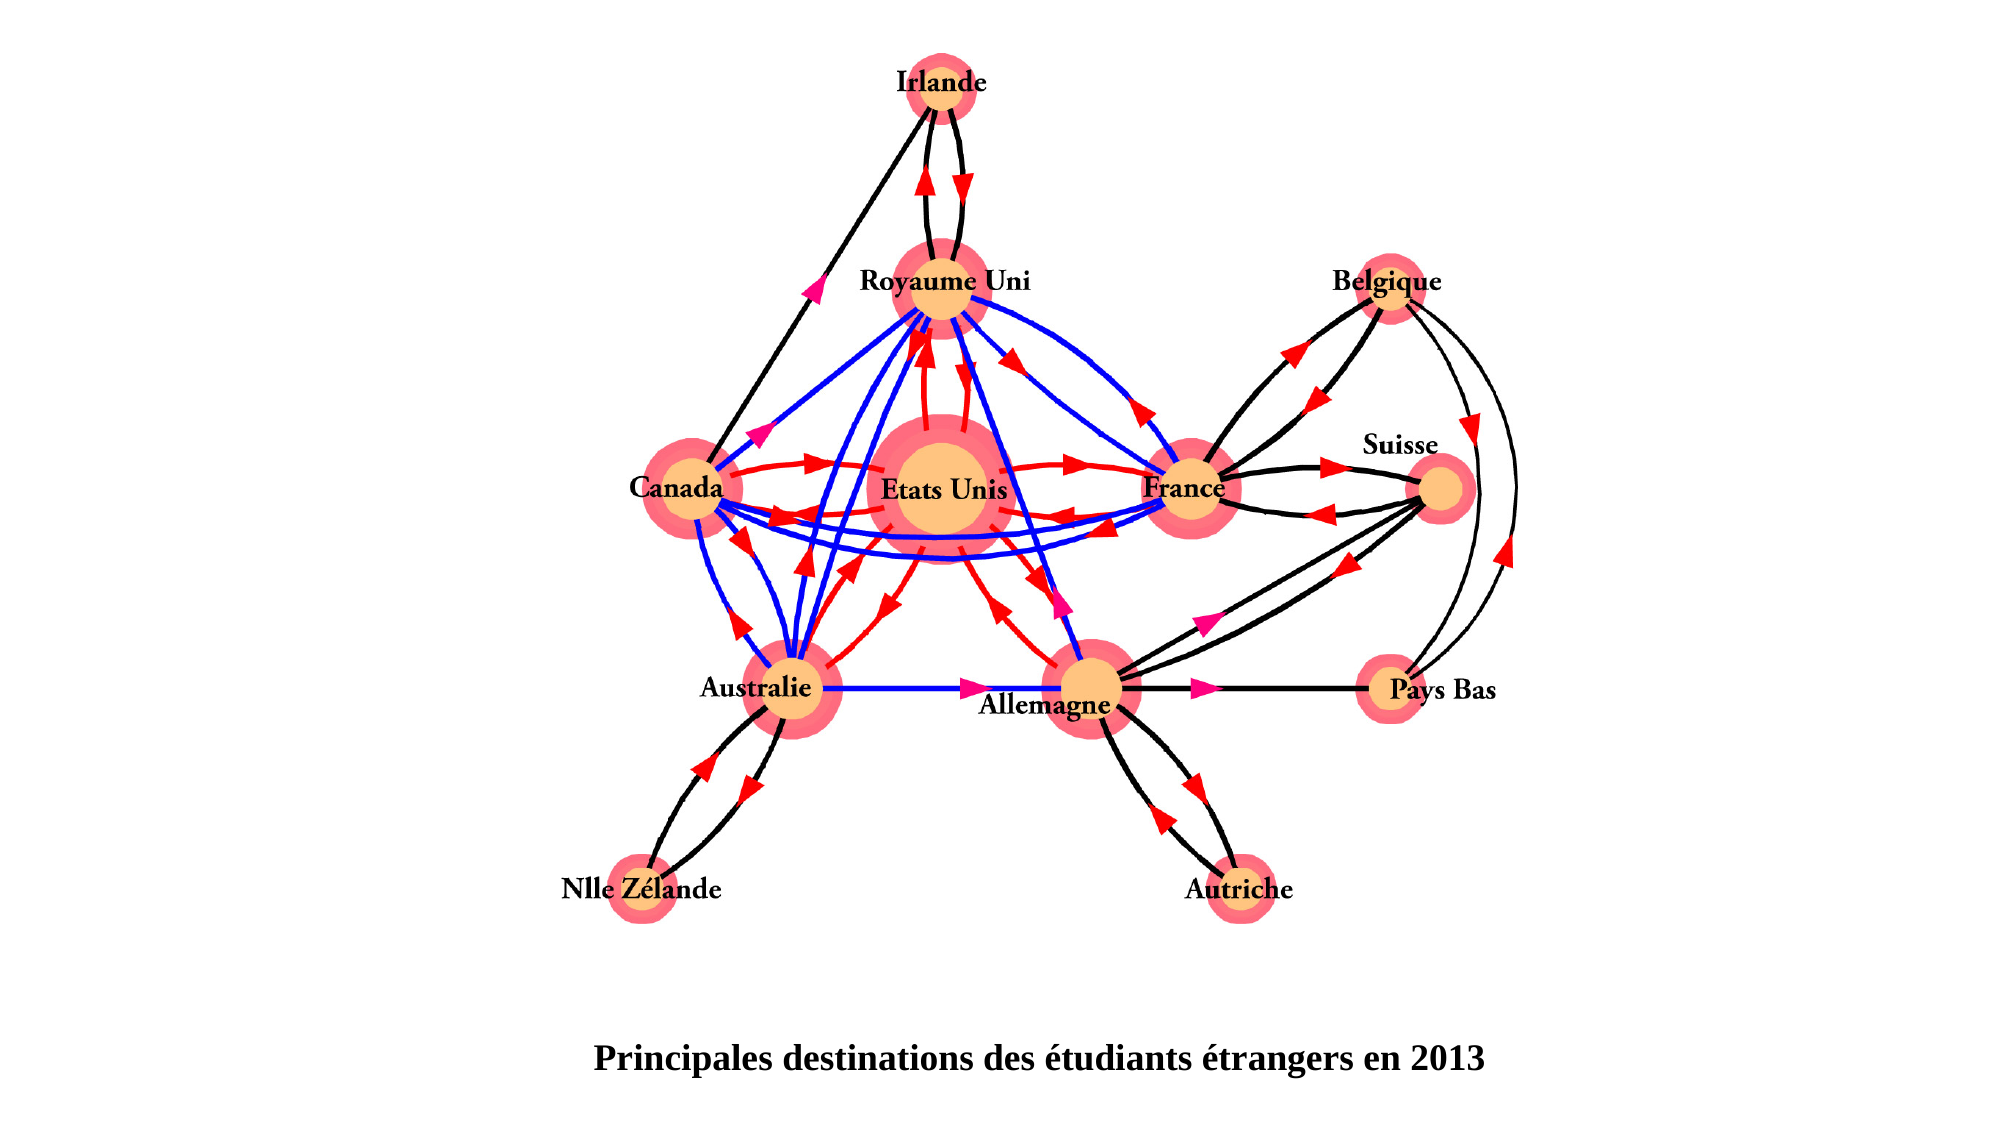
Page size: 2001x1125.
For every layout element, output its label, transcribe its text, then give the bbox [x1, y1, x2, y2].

picture [560, 53, 1519, 924]
text_box Principales destinations des étudiants étrangers en 2013 [578, 1025, 1502, 1086]
